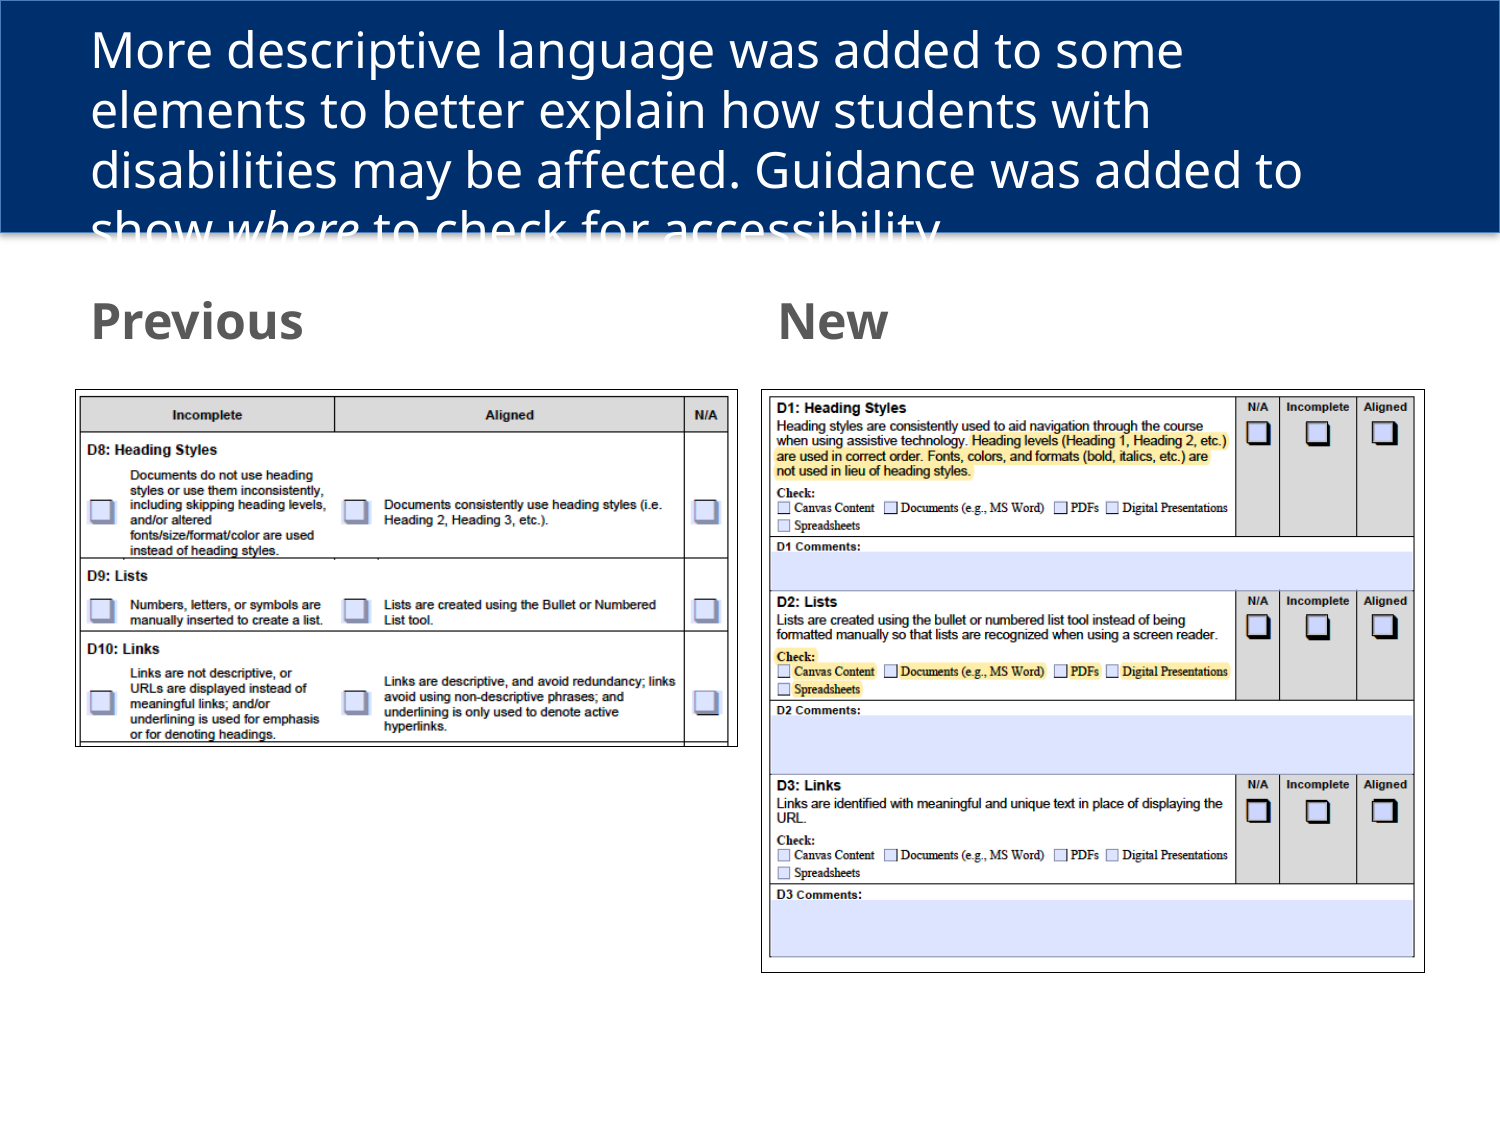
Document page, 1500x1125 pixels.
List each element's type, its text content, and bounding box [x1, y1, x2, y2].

list Previous [75, 251, 738, 357]
list New [761, 251, 1425, 357]
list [761, 389, 1426, 973]
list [74, 389, 738, 747]
title More descriptive language was added to some elements to better explain how students with disabilities may be affected. Guidance was added to show where to check for accessibility. [75, 45, 1425, 233]
